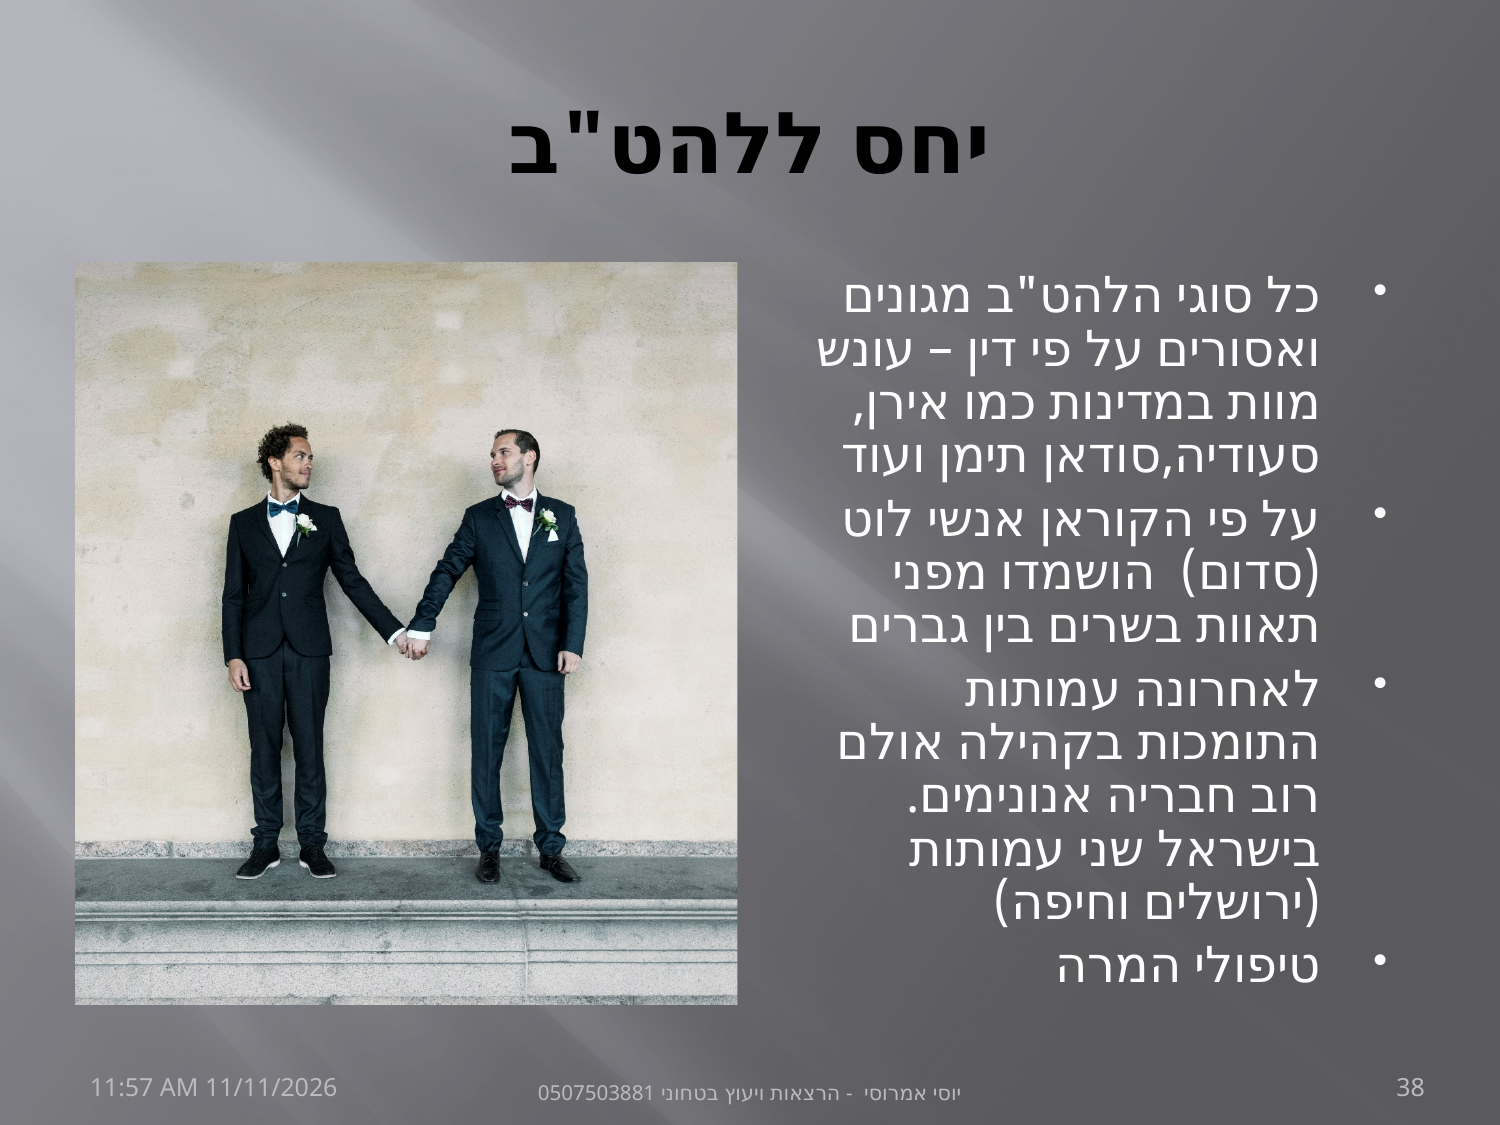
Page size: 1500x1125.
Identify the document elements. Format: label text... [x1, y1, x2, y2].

list כל סוגי הלהט"ב מגונים ואסורים על פי דין – עונש מוות במדינות כמו אירן,סעודיה,סודאן תימן ועוד על פי הקוראן אנשי לוט (סדום) הושמדו מפני תאוות בשרים בין גברים לאחרונה עמותות התומכות בקהילה אולם רוב חבריה אנונימים. בישראל שני עמותות (ירושלים וחיפה) טיפולי המרה [762, 262, 1425, 1005]
slide_number 30 ספטמבר 21 [75, 1052, 425, 1113]
picture [74, 262, 738, 1006]
title יחס ללהט"ב [75, 45, 1425, 233]
slide_number 38 [1299, 1052, 1425, 1113]
footer יוסי אמרוסי - הרצאות ויעוץ בטחוני 0507503881 [512, 1052, 988, 1113]
